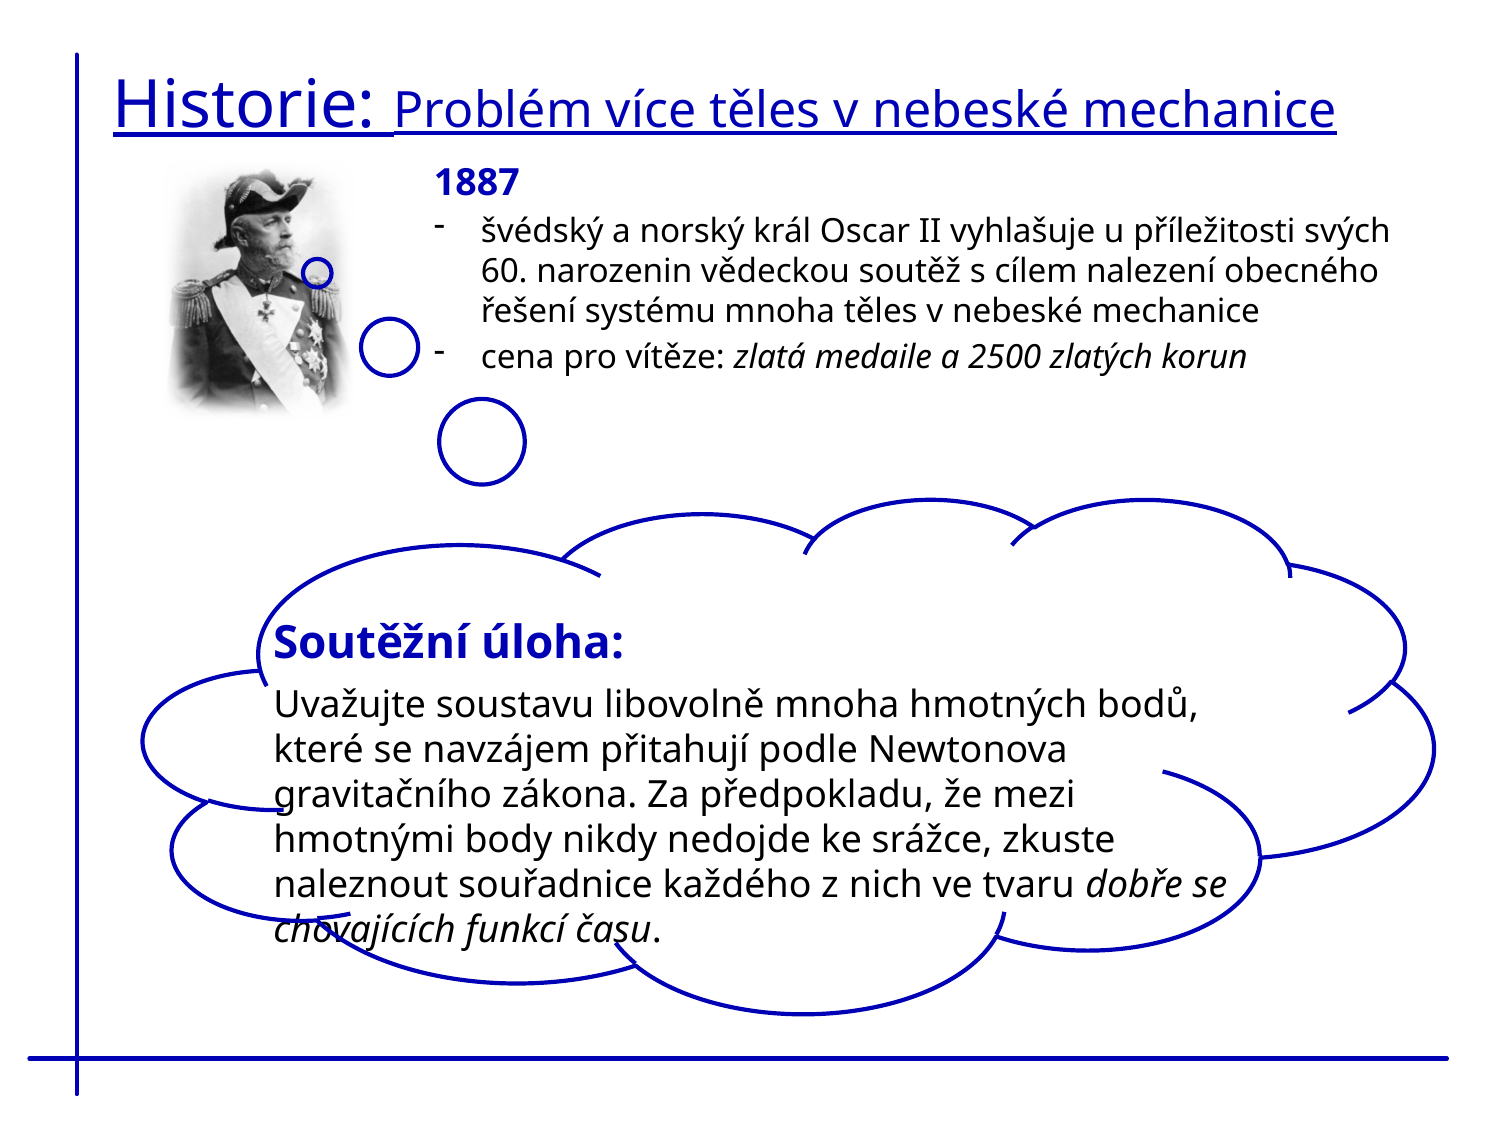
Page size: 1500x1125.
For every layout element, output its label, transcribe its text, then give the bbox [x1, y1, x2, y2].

text_box Historie: Problém více těles v nebeské mechanice [97, 53, 1424, 148]
text_box 1887 švédský a norský král Oscar II vyhlašuje u příležitosti svých 60. narozenin vědeckou soutěž s cílem nalezení obecného řešení systému mnoha těles v nebeské mechanice cena pro vítěze: zlatá medaile a 2500 zlatých korun [419, 150, 1412, 383]
picture [161, 159, 356, 421]
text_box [143, 497, 1434, 1013]
